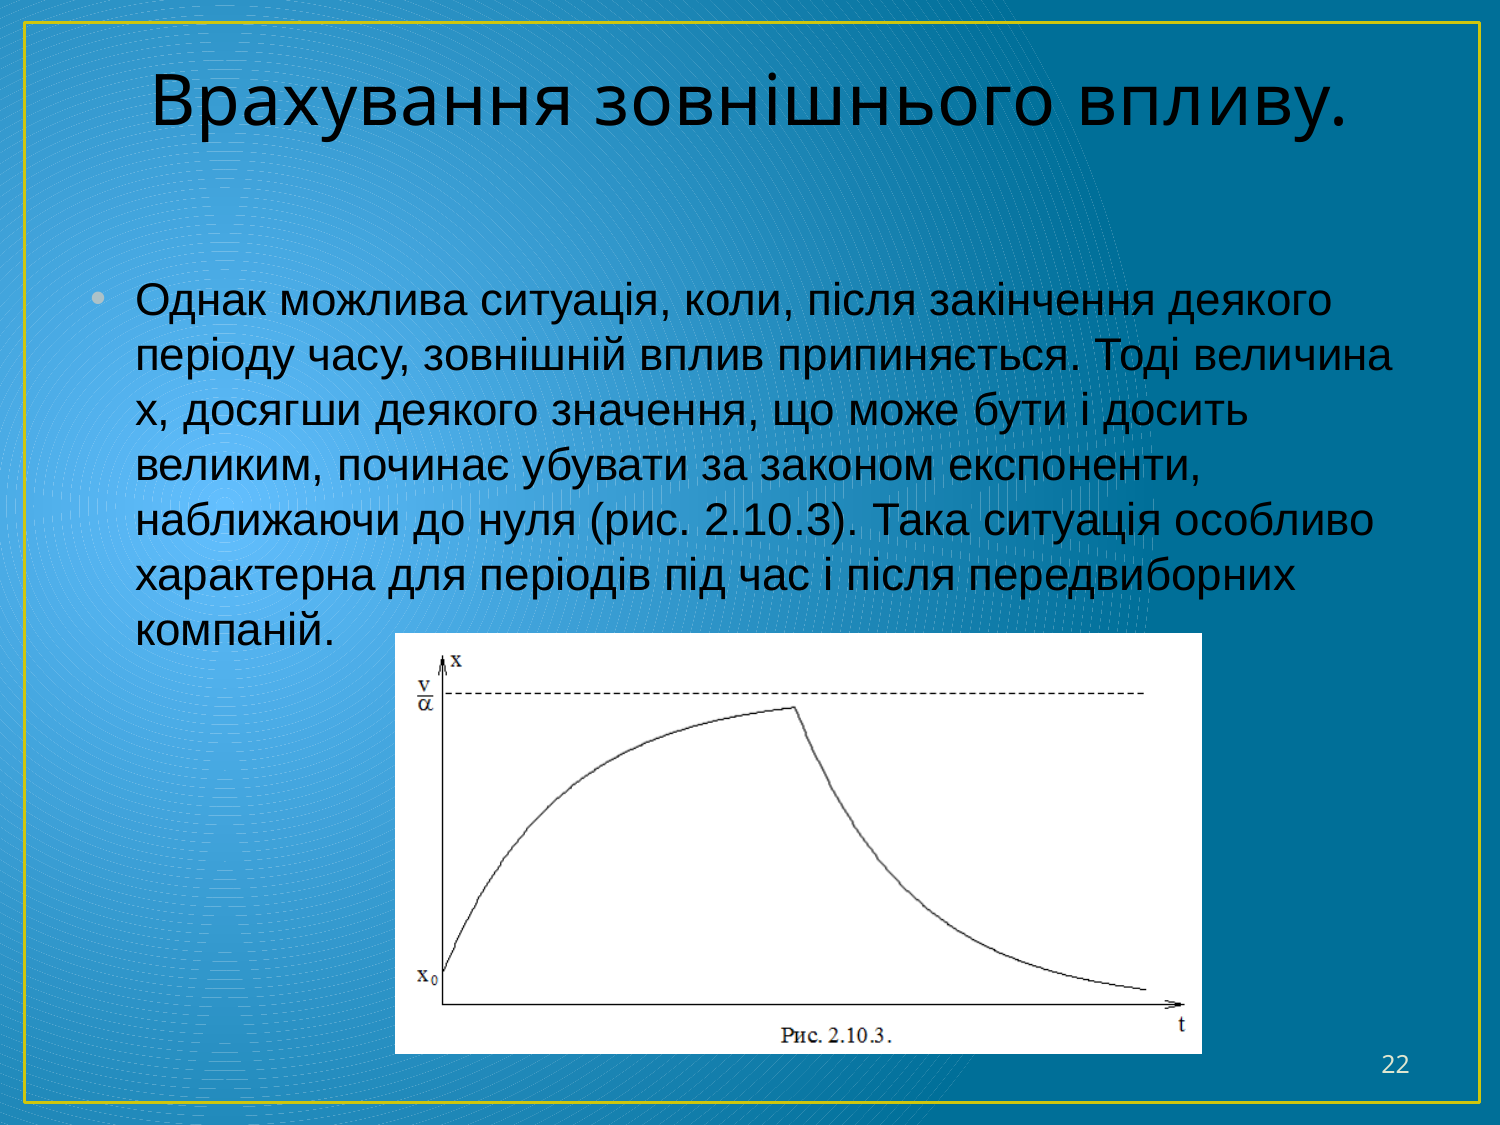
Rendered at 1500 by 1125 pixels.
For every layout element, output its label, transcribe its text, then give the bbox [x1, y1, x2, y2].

slide_number 22 [1074, 1035, 1425, 1096]
title Врахування зовнішнього впливу. [75, 45, 1425, 233]
picture [395, 633, 1201, 1054]
list Однак можлива ситуація, коли, після закінчення деякого періоду часу, зовнішній вплив припиняється. Тоді величина х, досягши деякого значення, що може бути і досить великим, починає убувати за законом експоненти, наближаючи до нуля (рис. 2.10.3). Така ситуація особливо характерна для періодів під час і після передвиборних компаній. [75, 262, 1425, 1005]
